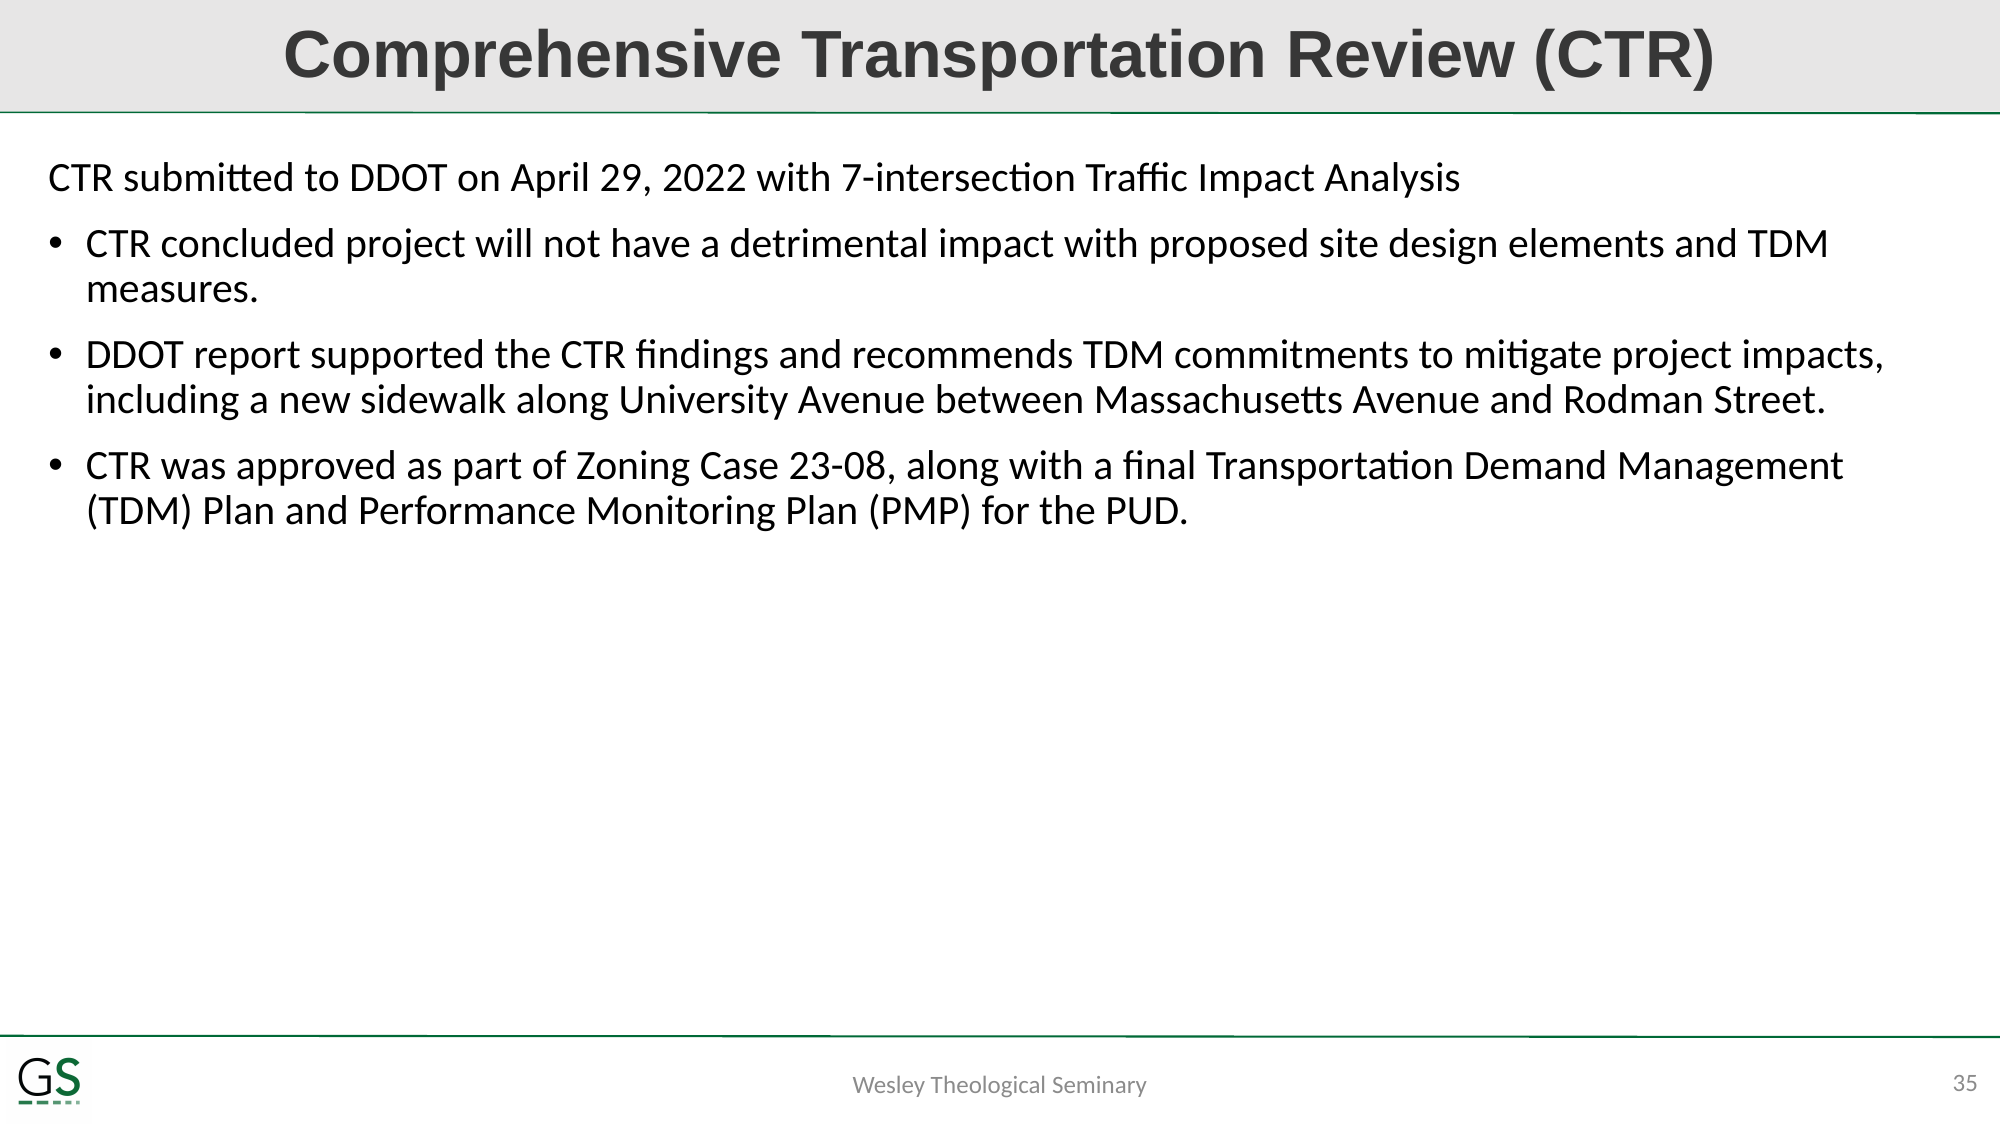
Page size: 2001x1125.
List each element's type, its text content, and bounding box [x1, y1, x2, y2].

title Comprehensive Transportation Review (CTR) [0, 0, 2000, 112]
footer Wesley Theological Seminary [399, 1042, 1600, 1125]
picture [6, 1038, 92, 1124]
slide_number 35 [1918, 1040, 1994, 1123]
text_box CTR submitted to DDOT on April 29, 2022 with 7-intersection Traffic Impact Analysis CTR concluded project will not have a detrimental impact with proposed site design elements and TDM measures. DDOT report supported the CTR findings and recommends TDM commitments to mitigate project impacts, including a new sidewalk along University Avenue between Massachusetts Avenue and Rodman Street. CTR was approved as part of Zoning Case 23-08, along with a final Transportation Demand Management (TDM) Plan and Performance Monitoring Plan (PMP) for the PUD. [33, 148, 1969, 1004]
